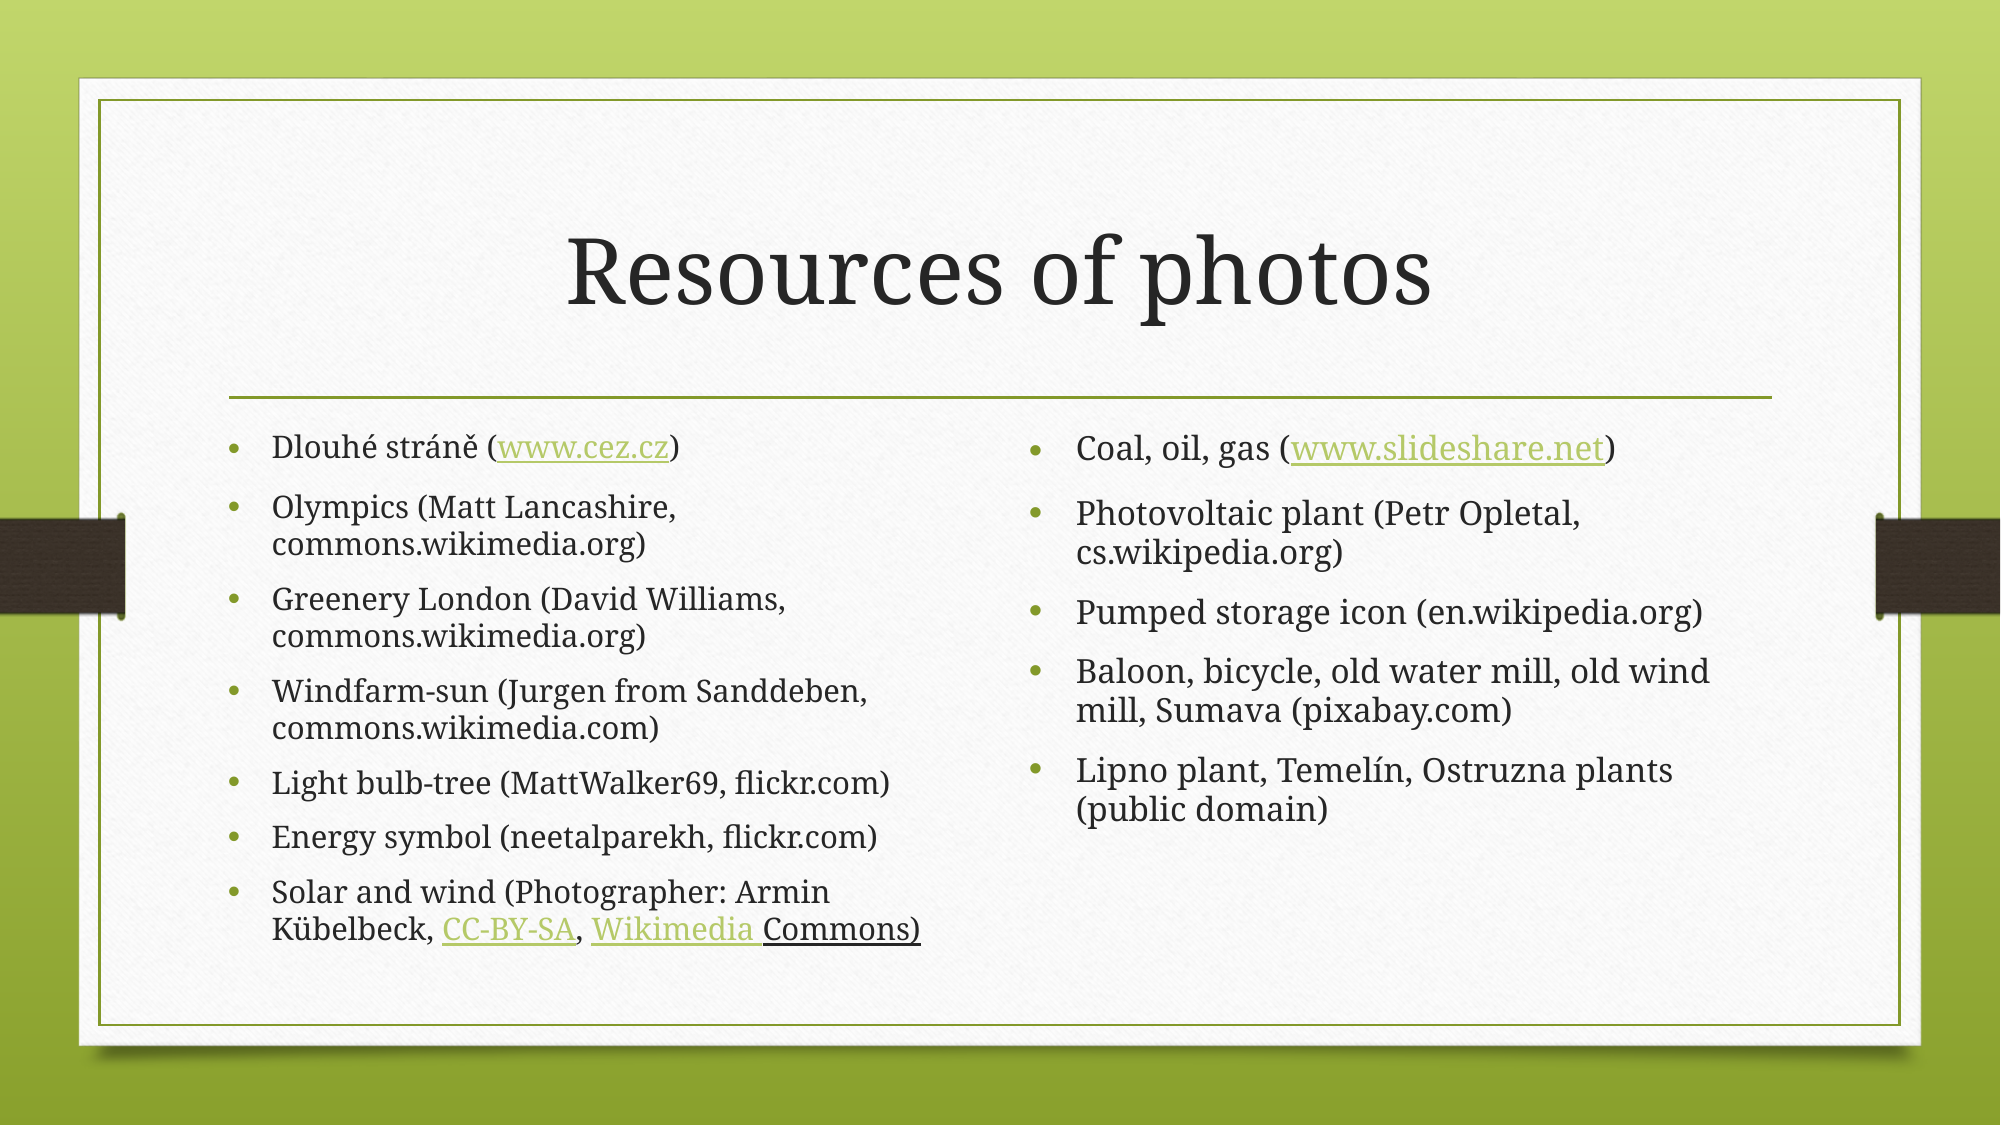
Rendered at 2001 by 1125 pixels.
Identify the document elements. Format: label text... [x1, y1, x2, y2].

list Dlouhé stráně (www.cez.cz) Olympics (Matt Lancashire, commons.wikimedia.org) Greenery London (David Williams, commons.wikimedia.org) Windfarm-sun (Jurgen from Sanddeben, commons.wikimedia.com) Light bulb-tree (MattWalker69, flickr.com) Energy symbol (neetalparekh, flickr.com) Solar and wind (Photographer: Armin Kübelbeck, CC-BY-SA, Wikimedia Commons) [213, 420, 987, 963]
list Coal, oil, gas (www.slideshare.net) Photovoltaic plant (Petr Opletal, cs.wikipedia.org) Pumped storage icon (en.wikipedia.org) Baloon, bicycle, old water mill, old wind mill, Sumava (pixabay.com) Lipno plant, Temelín, Ostruzna plants (public domain) [1013, 420, 1788, 963]
title Resources of photos [212, 161, 1788, 375]
picture [0, 0, 2001, 1125]
